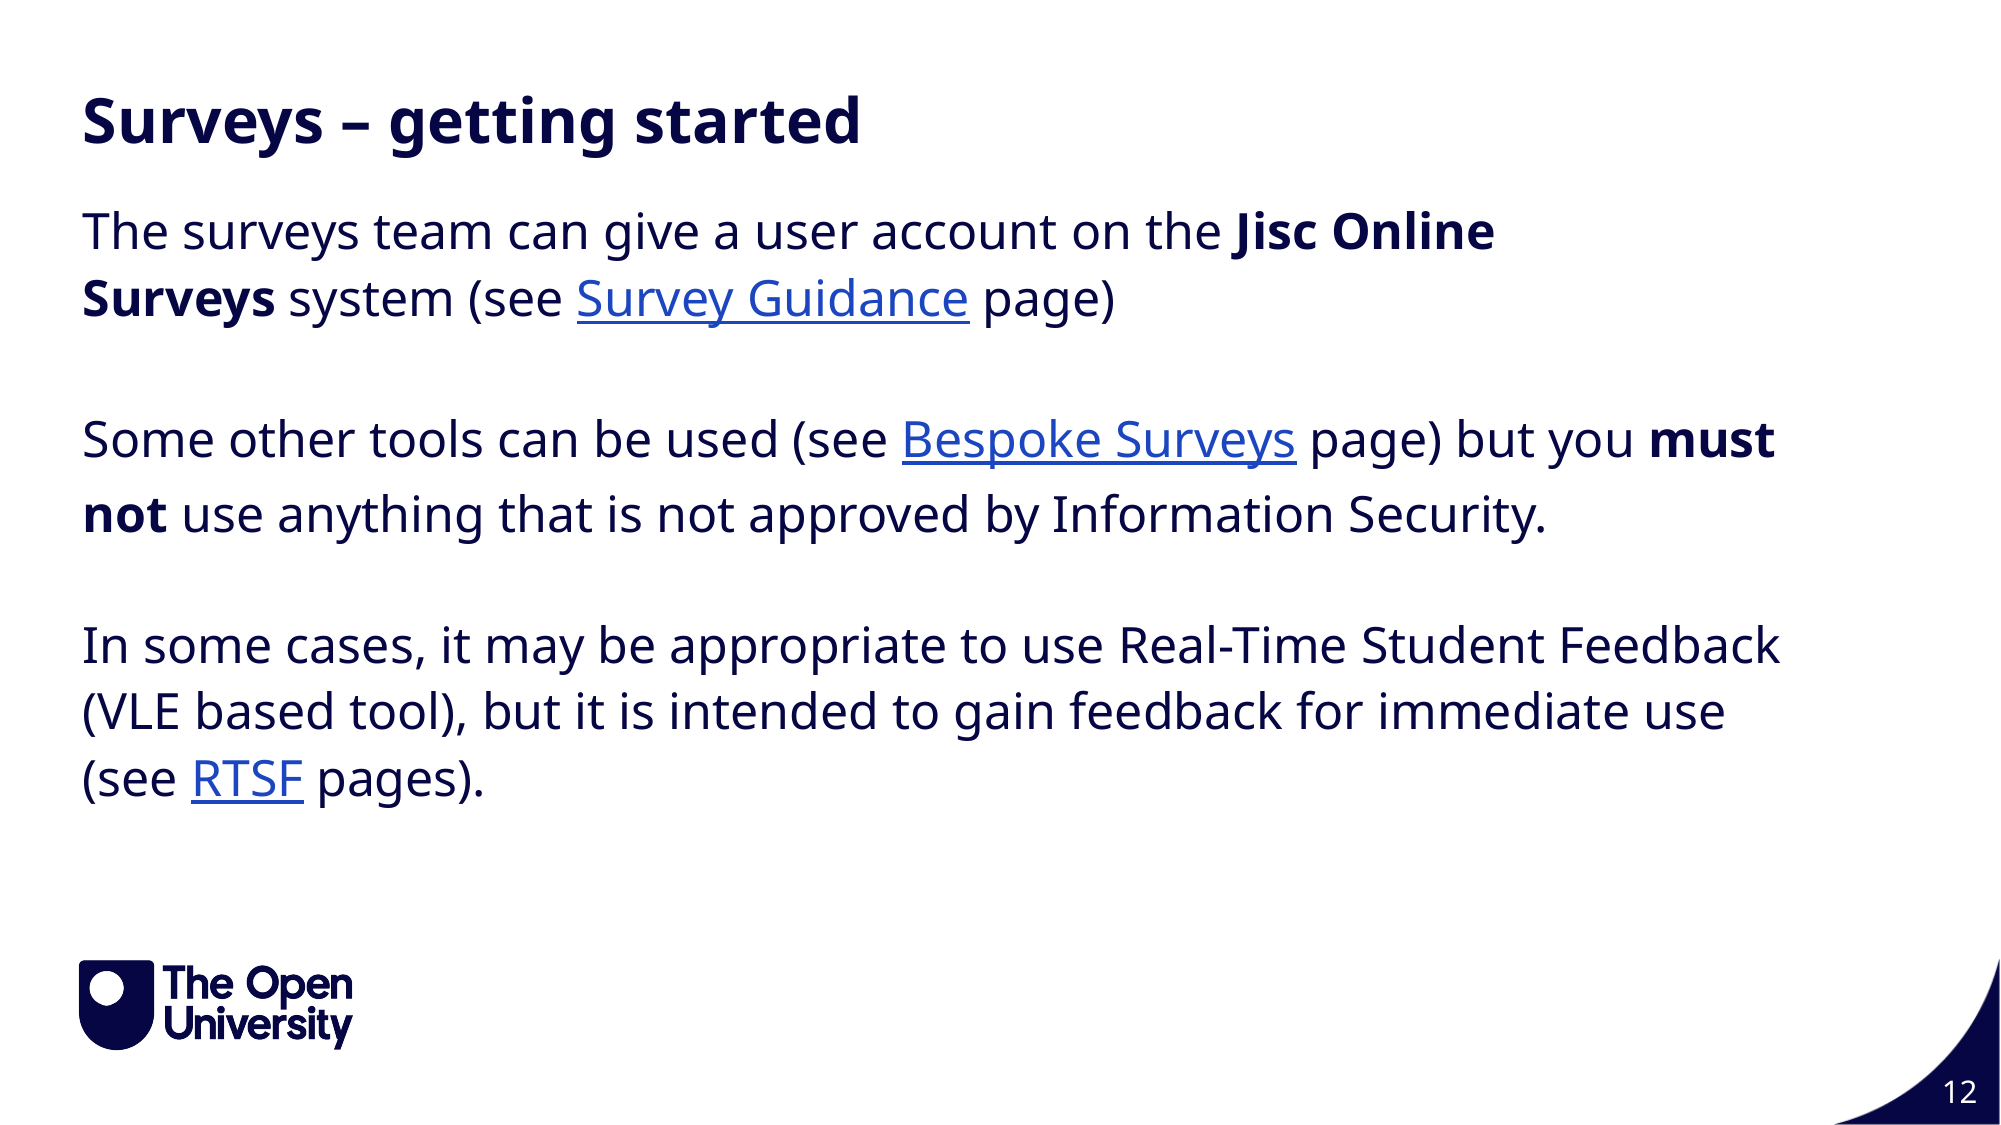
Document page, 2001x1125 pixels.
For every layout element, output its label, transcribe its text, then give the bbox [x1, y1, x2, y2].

list The surveys team can give a user account on the Jisc Online Surveys system (see Survey Guidance page) Some other tools can be used (see Bespoke Surveys page) but you must not use anything that is not approved by Information Security. In some cases, it may be appropriate to use Real-Time Student Feedback (VLE based tool), but it is intended to gain feedback for immediate use (see RTSF pages). [67, 186, 1835, 905]
picture [1834, 959, 2000, 1125]
picture [77, 956, 358, 1053]
list Surveys – getting started [67, 66, 1835, 148]
